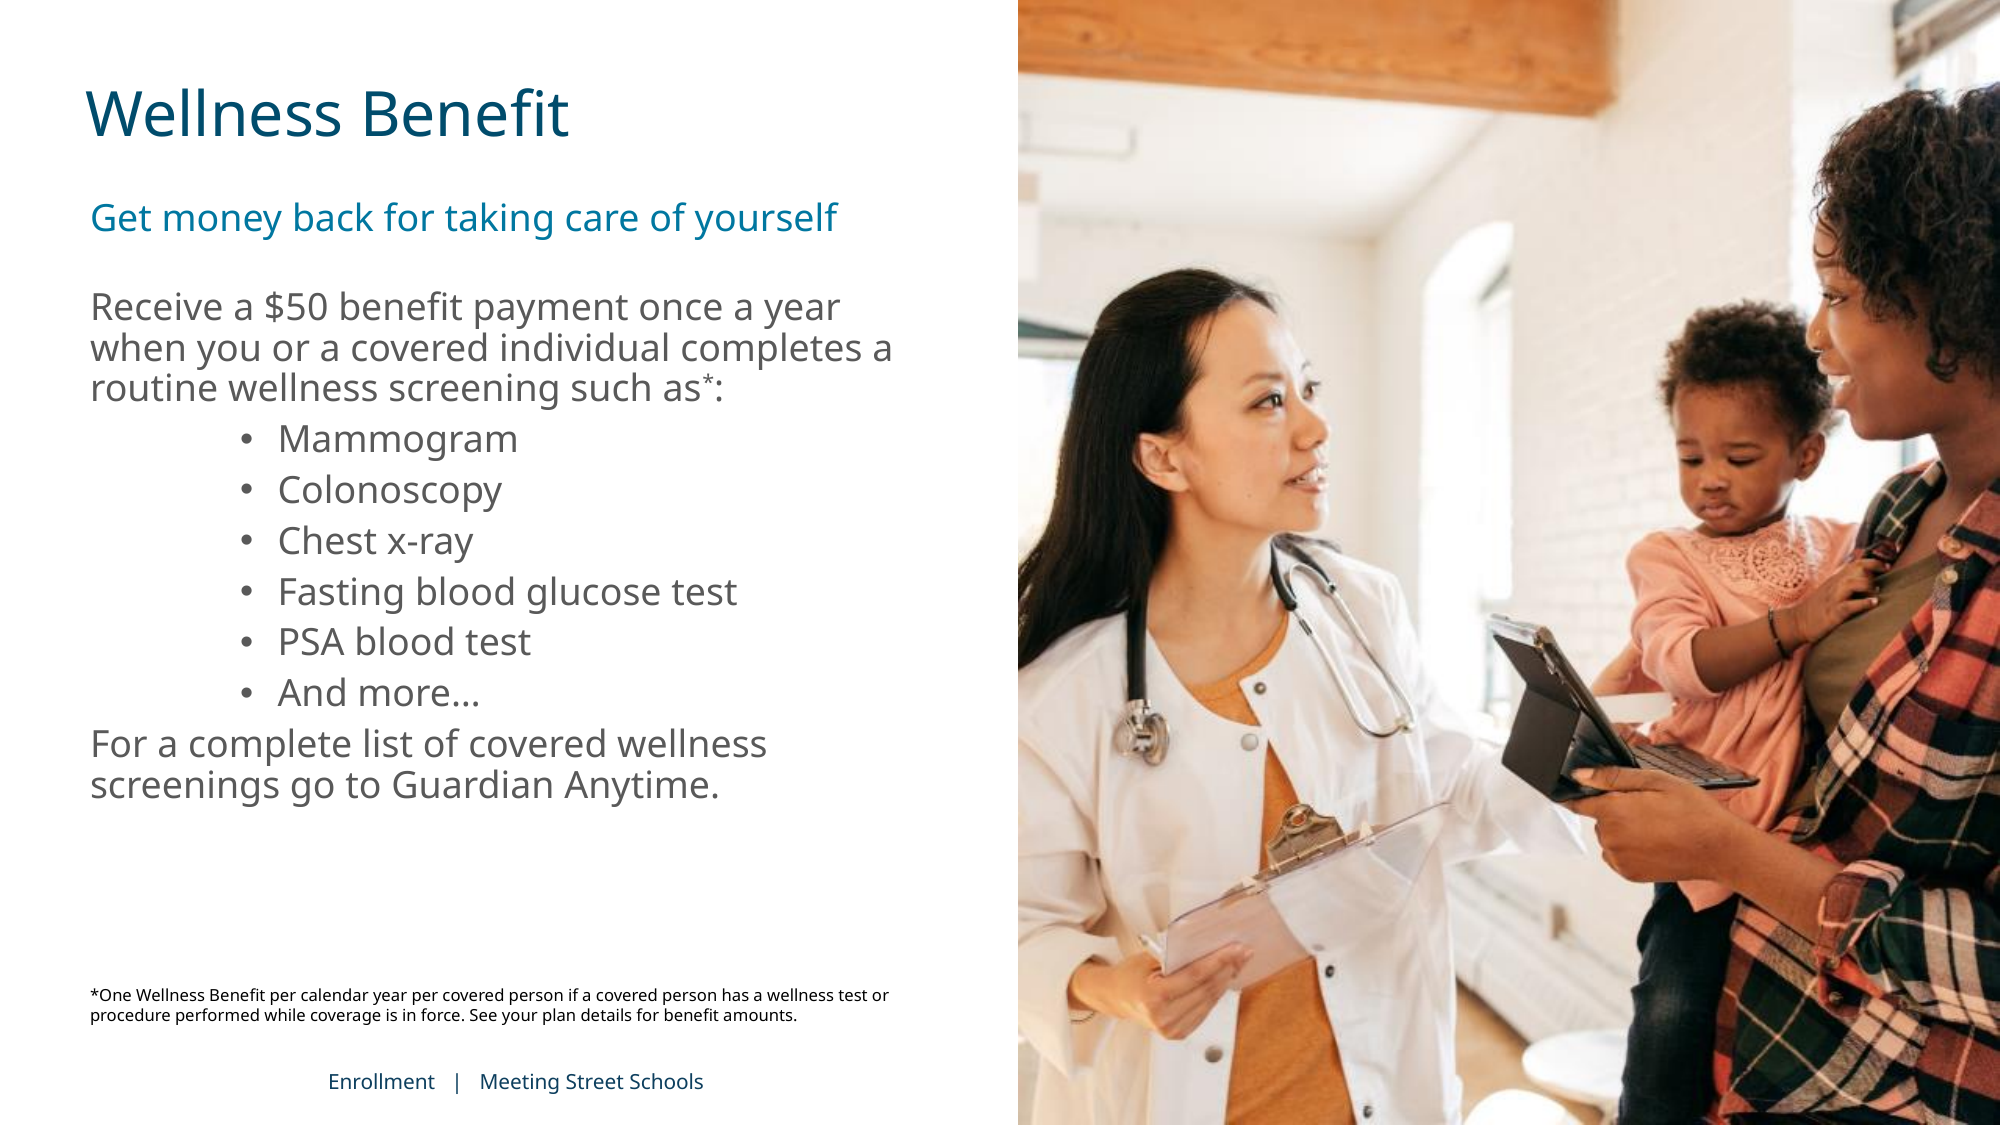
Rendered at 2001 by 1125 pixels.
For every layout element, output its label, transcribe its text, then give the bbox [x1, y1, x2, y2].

footer Enrollment | Meeting Street Schools [313, 1062, 962, 1100]
list Receive a $50 benefit payment once a year when you or a covered individual completes a routine wellness screening such as*: Mammogram Colonoscopy Chest x-ray Fasting blood glucose test PSA blood test And more… For a complete list of covered wellness screenings go to Guardian Anytime. [75, 280, 962, 961]
list Get money back for taking care of yourself [75, 191, 962, 208]
list *One Wellness Benefit per calendar year per covered person if a covered person has a wellness test or procedure performed while coverage is in force. See your plan details for benefit amounts. [75, 994, 962, 1033]
picture [1018, 0, 2000, 1125]
title Wellness Benefit [70, 75, 962, 158]
